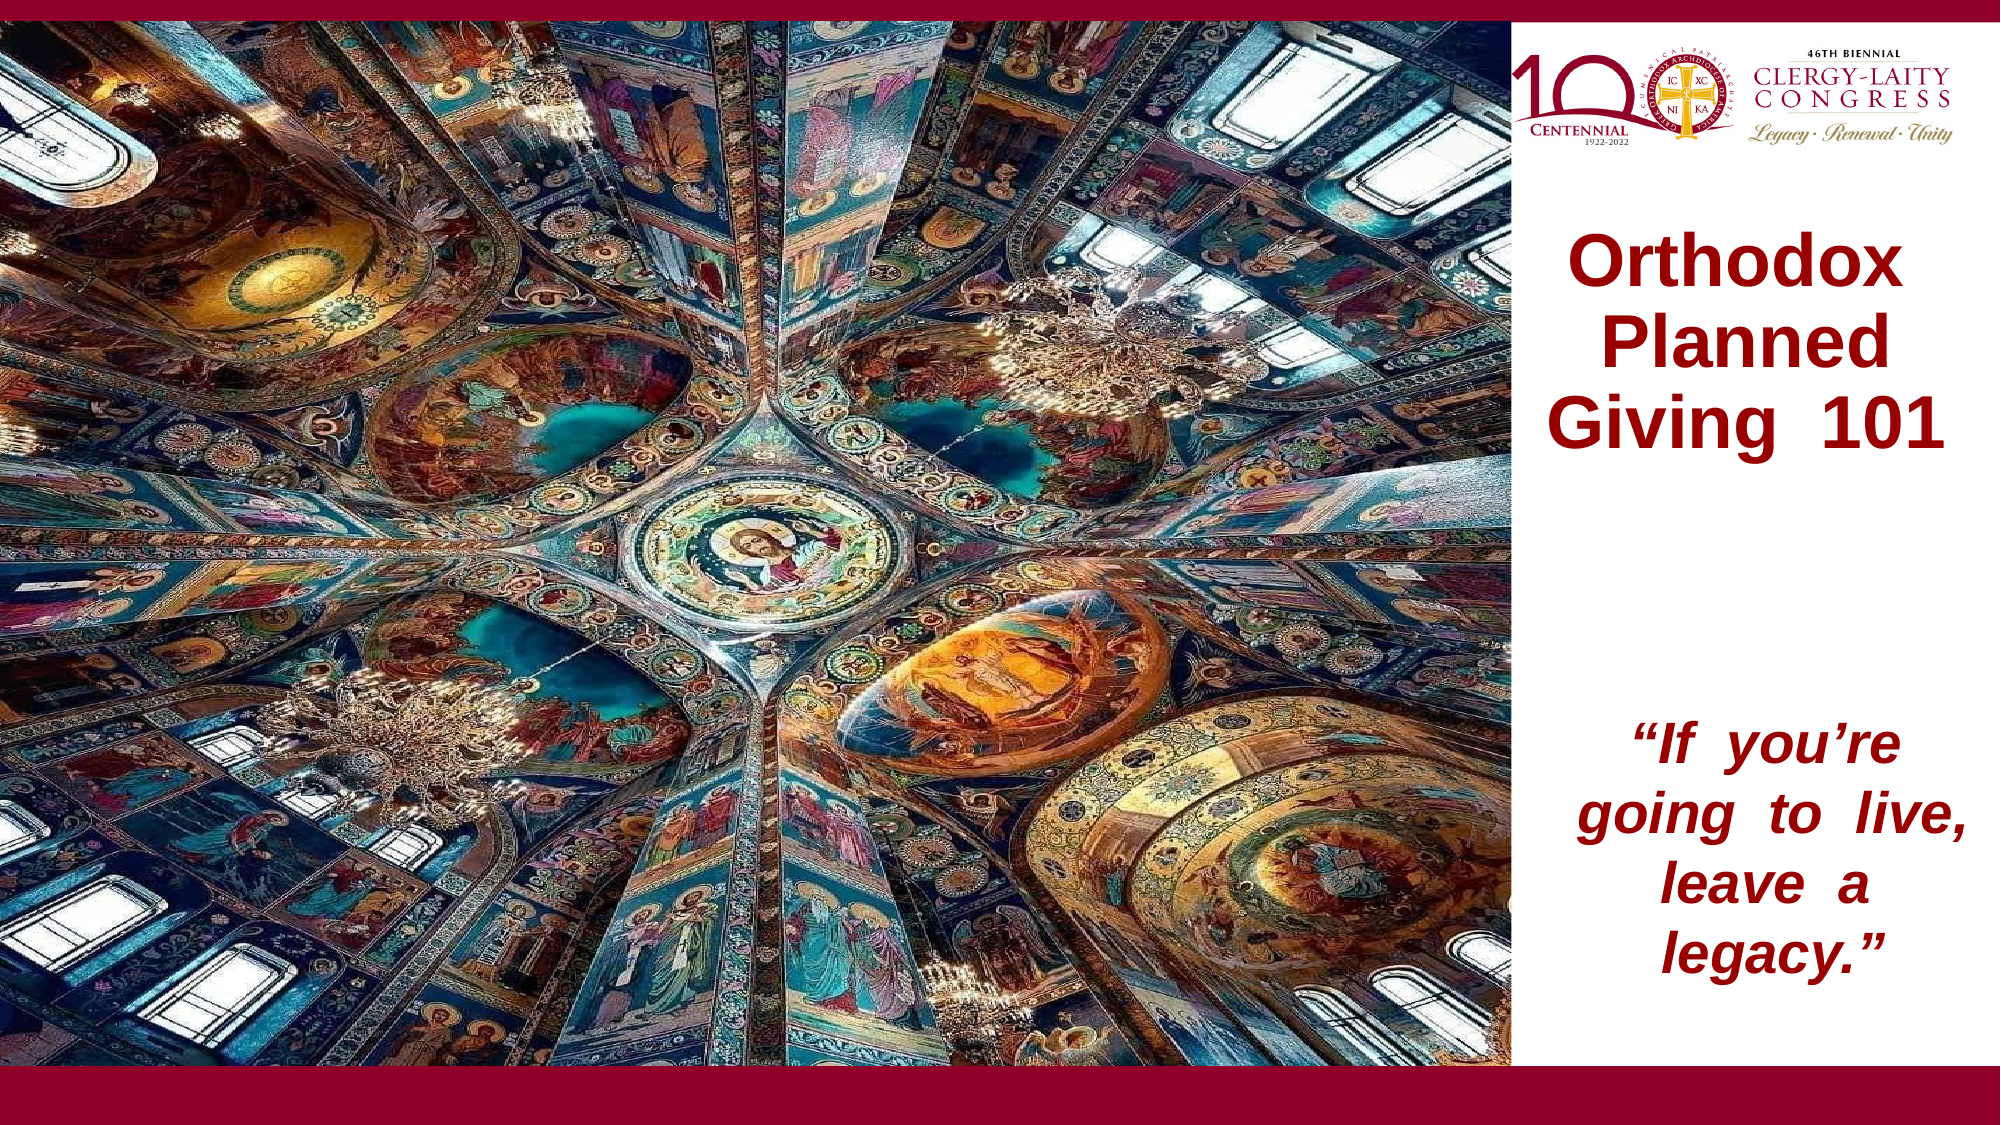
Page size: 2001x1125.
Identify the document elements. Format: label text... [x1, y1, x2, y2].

list Orthodox Planned Giving 101 [1523, 214, 1969, 544]
text_box “If you’re going to live, leave a legacy.” [1536, 697, 2000, 993]
picture [0, 21, 2000, 1066]
